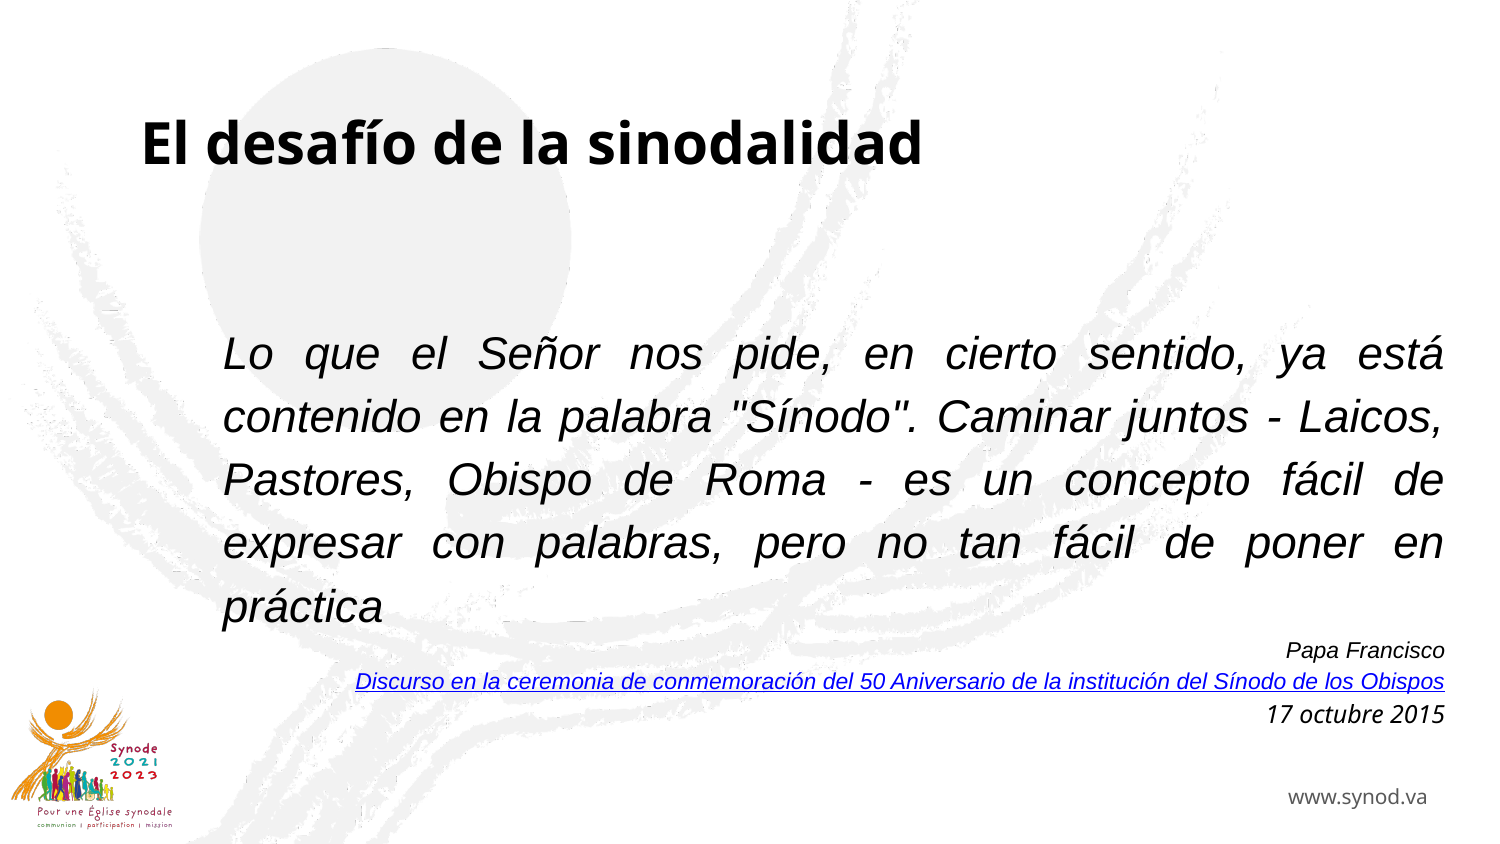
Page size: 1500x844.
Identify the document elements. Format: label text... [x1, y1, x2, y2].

list Lo que el Señor nos pide, en cierto sentido, ya está contenido en la palabra "Sínodo". Caminar juntos - Laicos, Pastores, Obispo de Roma - es un concepto fácil de expresar con palabras, pero no tan fácil de poner en práctica Papa Francisco Discurso en la ceremonia de conmemoración del 50 Aniversario de la institución del Sínodo de los Obispos 17 octubre 2015 [183, 226, 1461, 818]
title El desafío de la sinodalidad [125, 91, 1408, 233]
picture [0, 0, 1500, 844]
